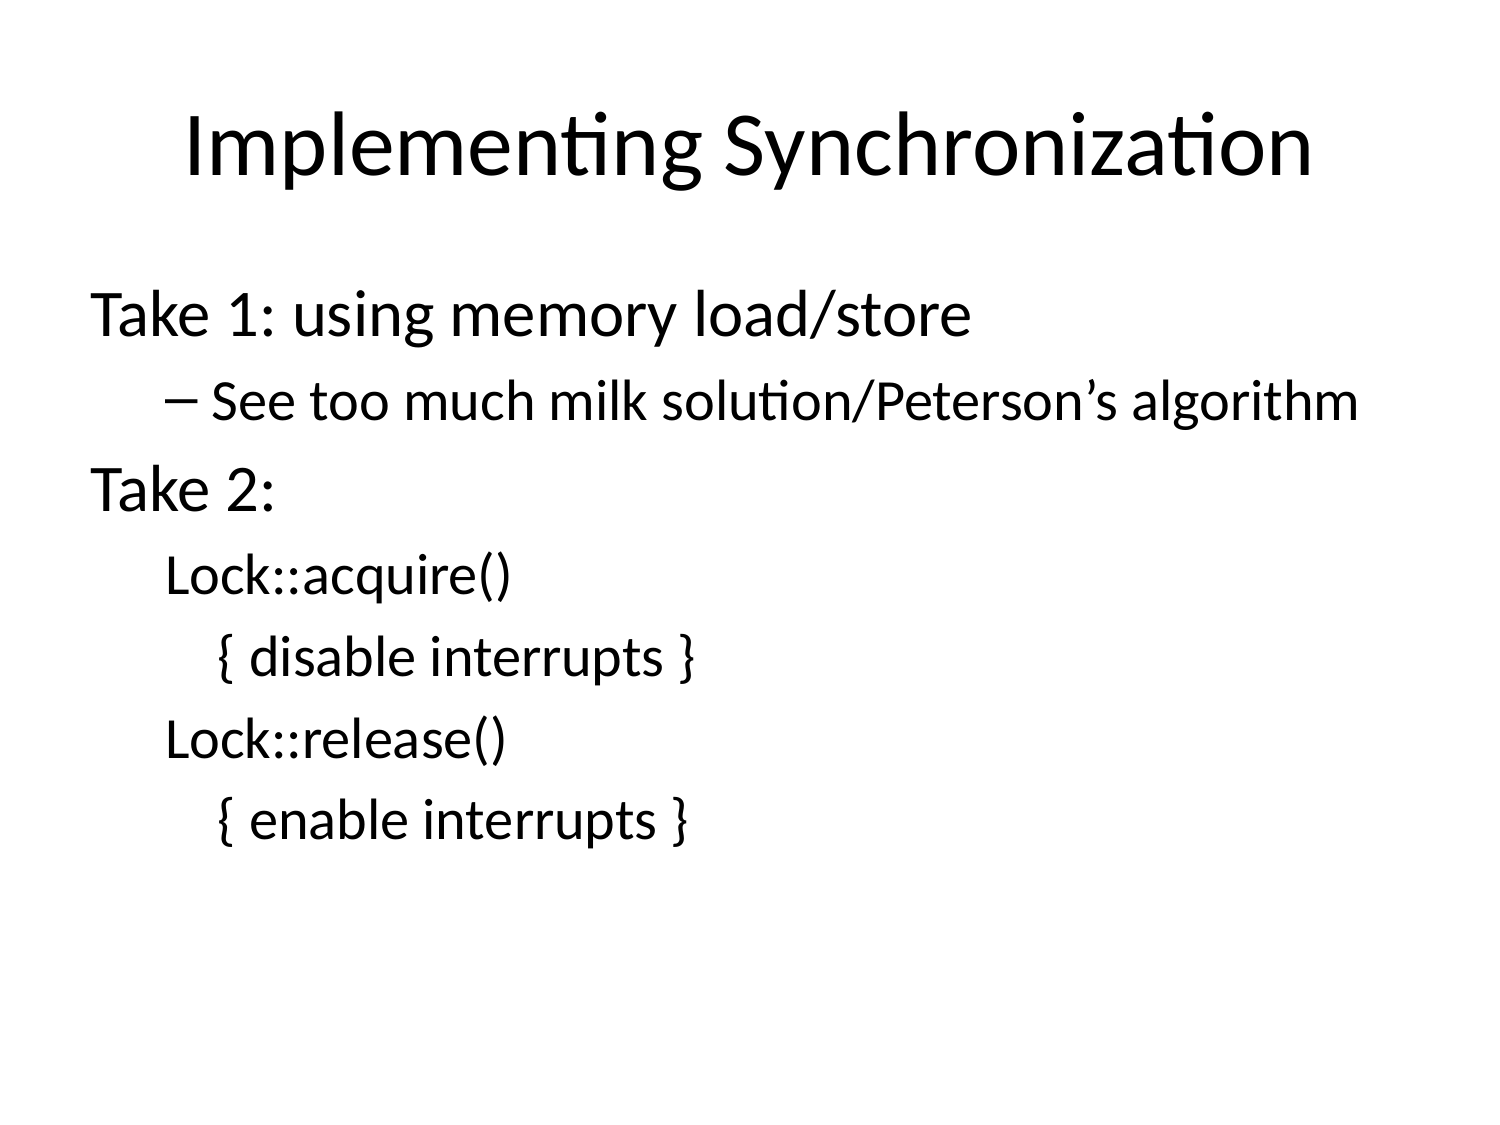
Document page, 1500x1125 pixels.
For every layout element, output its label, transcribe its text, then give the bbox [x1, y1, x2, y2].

list Take 1: using memory load/store See too much milk solution/Peterson’s algorithm Take 2: Lock::acquire() { disable interrupts } Lock::release() { enable interrupts } [75, 262, 1425, 1005]
title Implementing Synchronization [75, 45, 1425, 233]
